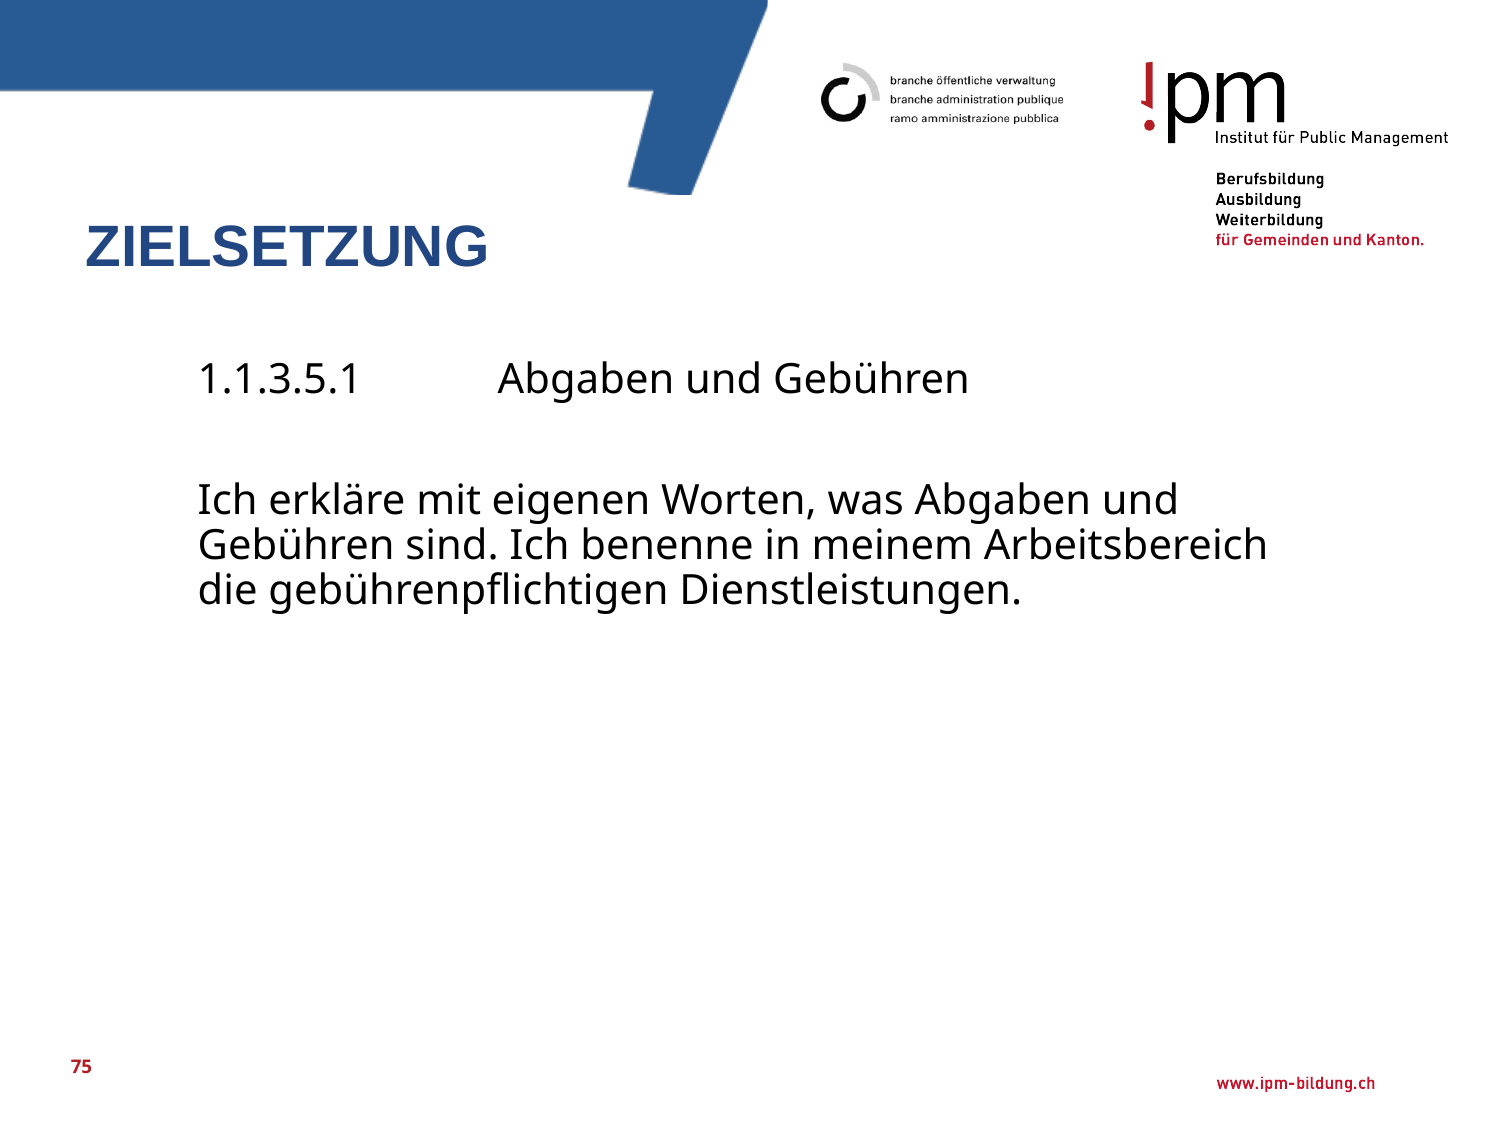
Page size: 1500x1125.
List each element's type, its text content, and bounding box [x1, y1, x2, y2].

title Zielsetzung [70, 208, 1217, 350]
slide_number 75 [70, 1037, 409, 1098]
list 1.1.3.5.1 Abgaben und Gebühren Ich erkläre mit eigenen Worten, was Abgaben und Gebühren sind. Ich benenne in meinem Arbeitsbereich die gebührenpflichtigen Dienstleistungen. [182, 349, 1329, 811]
picture [1136, 57, 1453, 250]
picture [821, 63, 1063, 124]
picture [1213, 1074, 1376, 1094]
